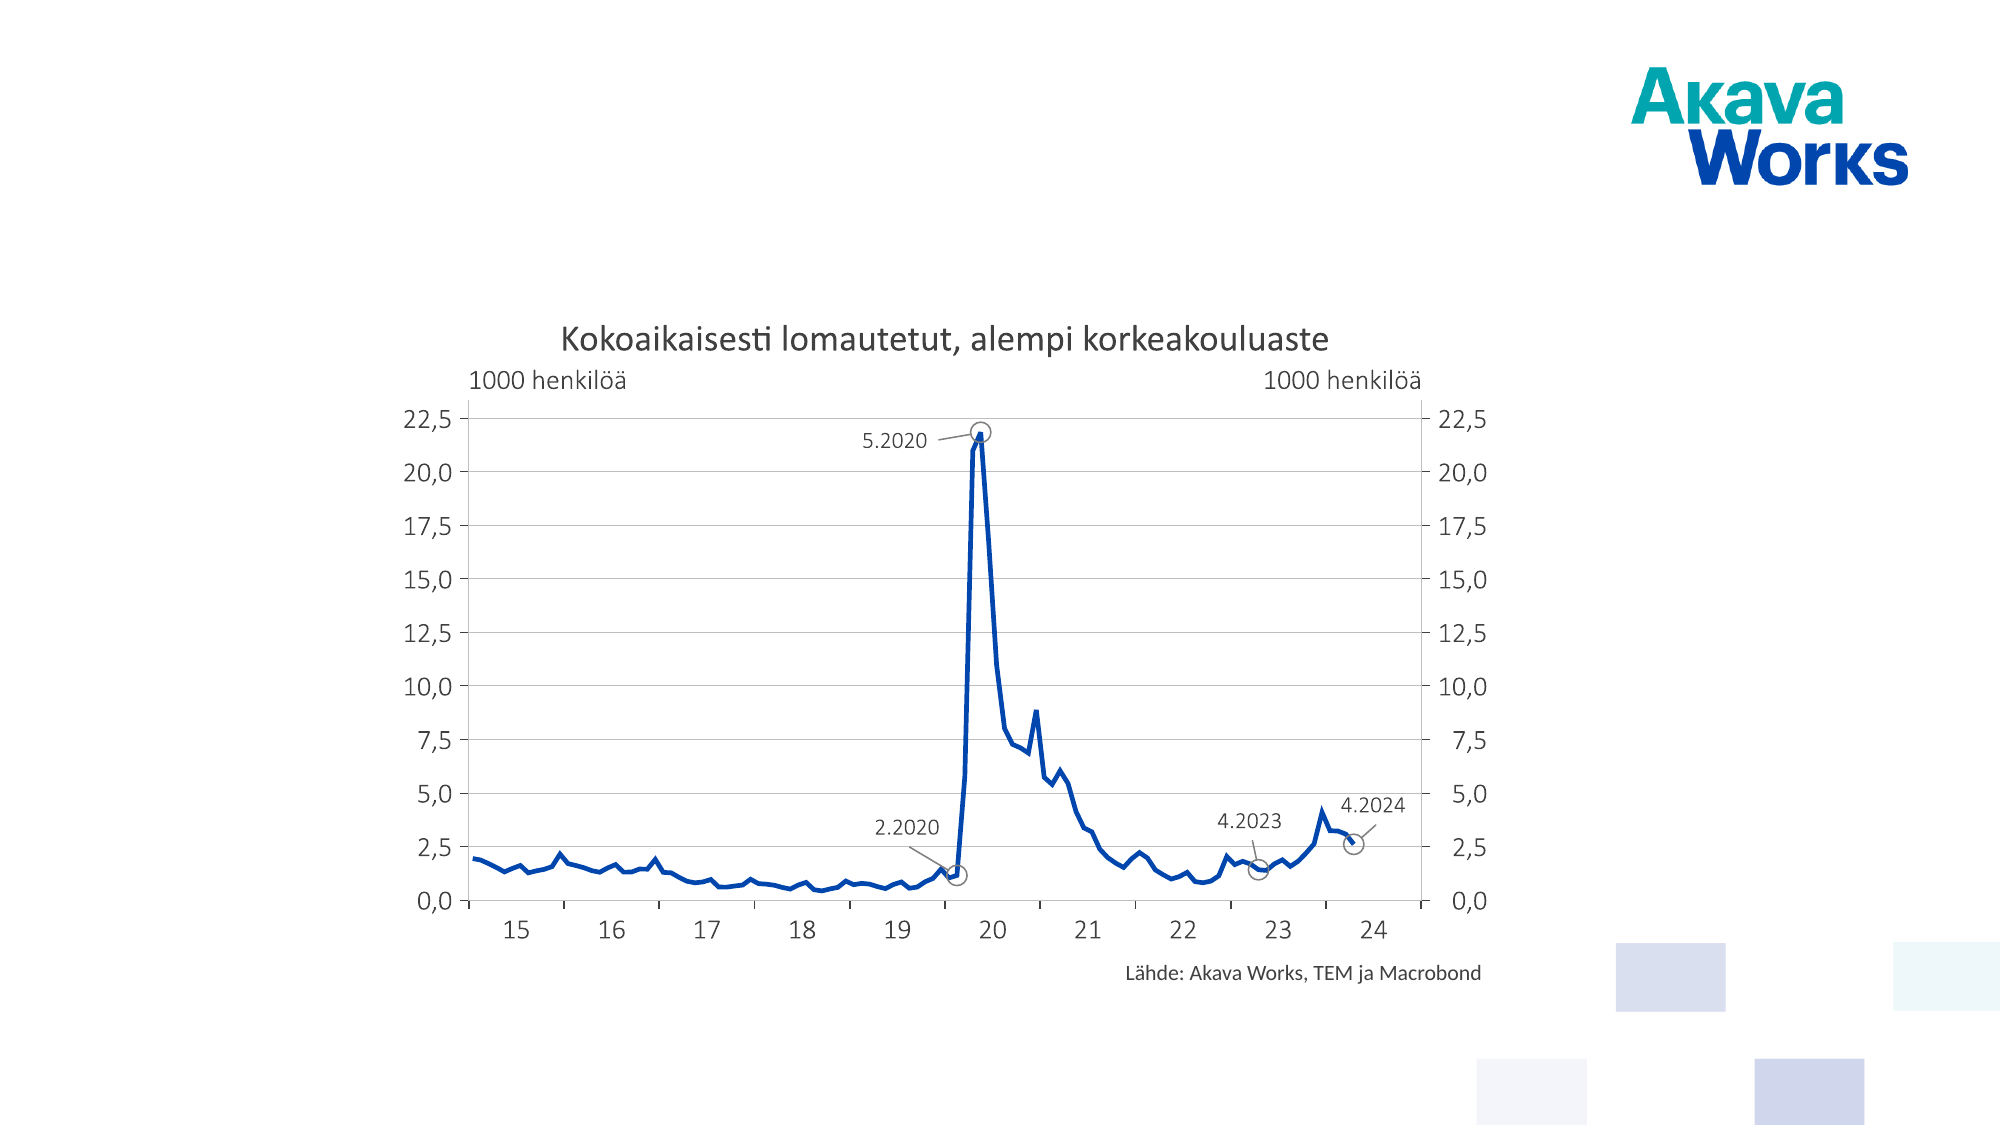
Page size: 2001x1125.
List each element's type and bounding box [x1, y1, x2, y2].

list [390, 302, 1500, 1003]
picture [232, 55, 2000, 1125]
